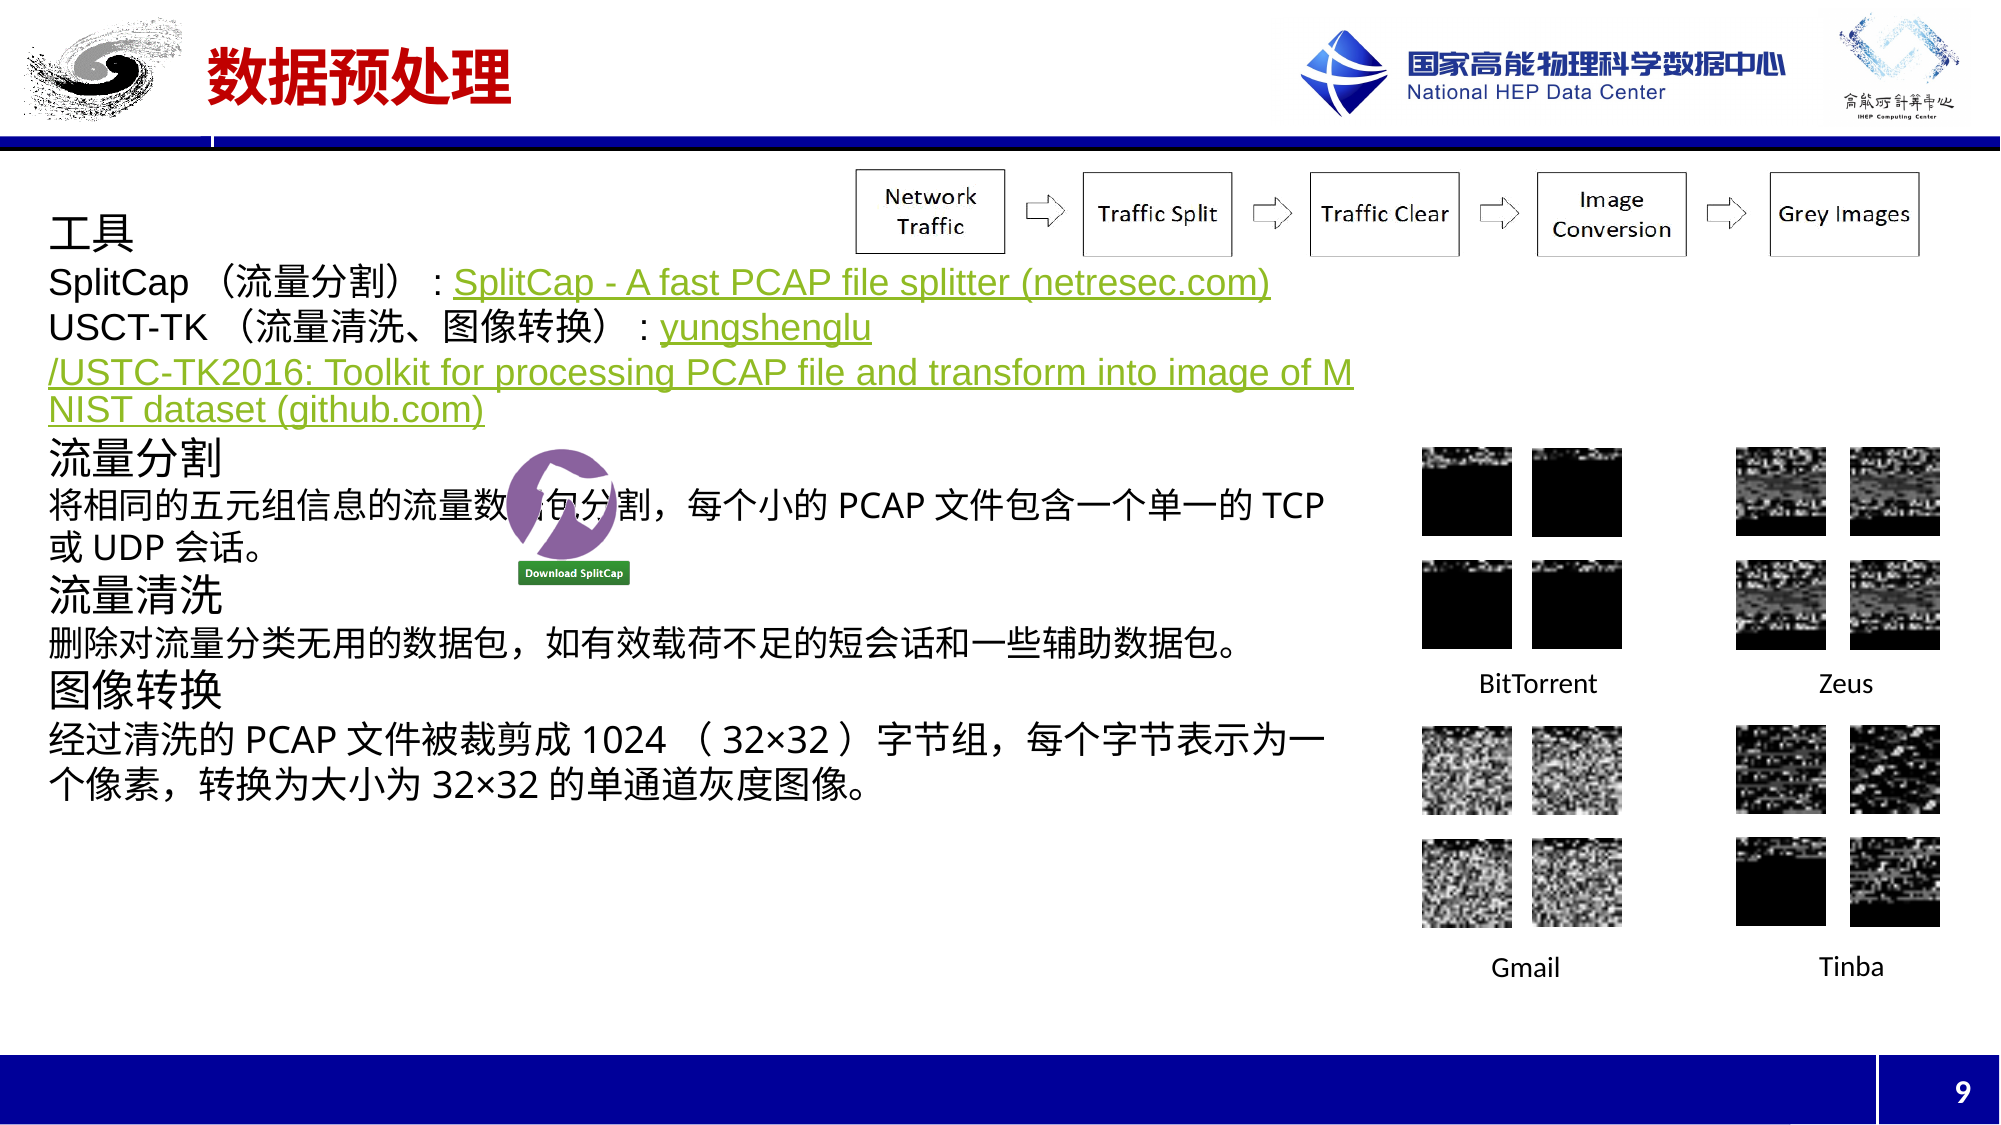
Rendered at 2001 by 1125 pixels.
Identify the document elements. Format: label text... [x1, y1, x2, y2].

title 数据预处理 [161, 0, 1985, 140]
list 工具 SplitCap（流量分割）: SplitCap - A fast PCAP file splitter (netresec.com) USCT-TK（流量清洗、图像转换）: yungshenglu/USTC-TK2016: Toolkit for processing PCAP file and transform into image of MNIST dataset (github.com) 流量分割 将相同的五元组信息的流量数据包分割，每个小的PCAP文件包含一个单一的TCP或UDP会话。 流量清洗 删除对流量分类无用的数据包，如有效载荷不足的短会话和一些辅助数据包。 图像转换 经过清洗的PCAP文件被裁剪成1024（32×32）字节组，每个字节表示为一个像素，转换为大小为32×32的单通道灰度图像。 [33, 197, 1378, 1024]
picture [24, 17, 161, 122]
picture [846, 168, 1933, 257]
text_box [1422, 447, 2000, 992]
picture [488, 432, 660, 594]
